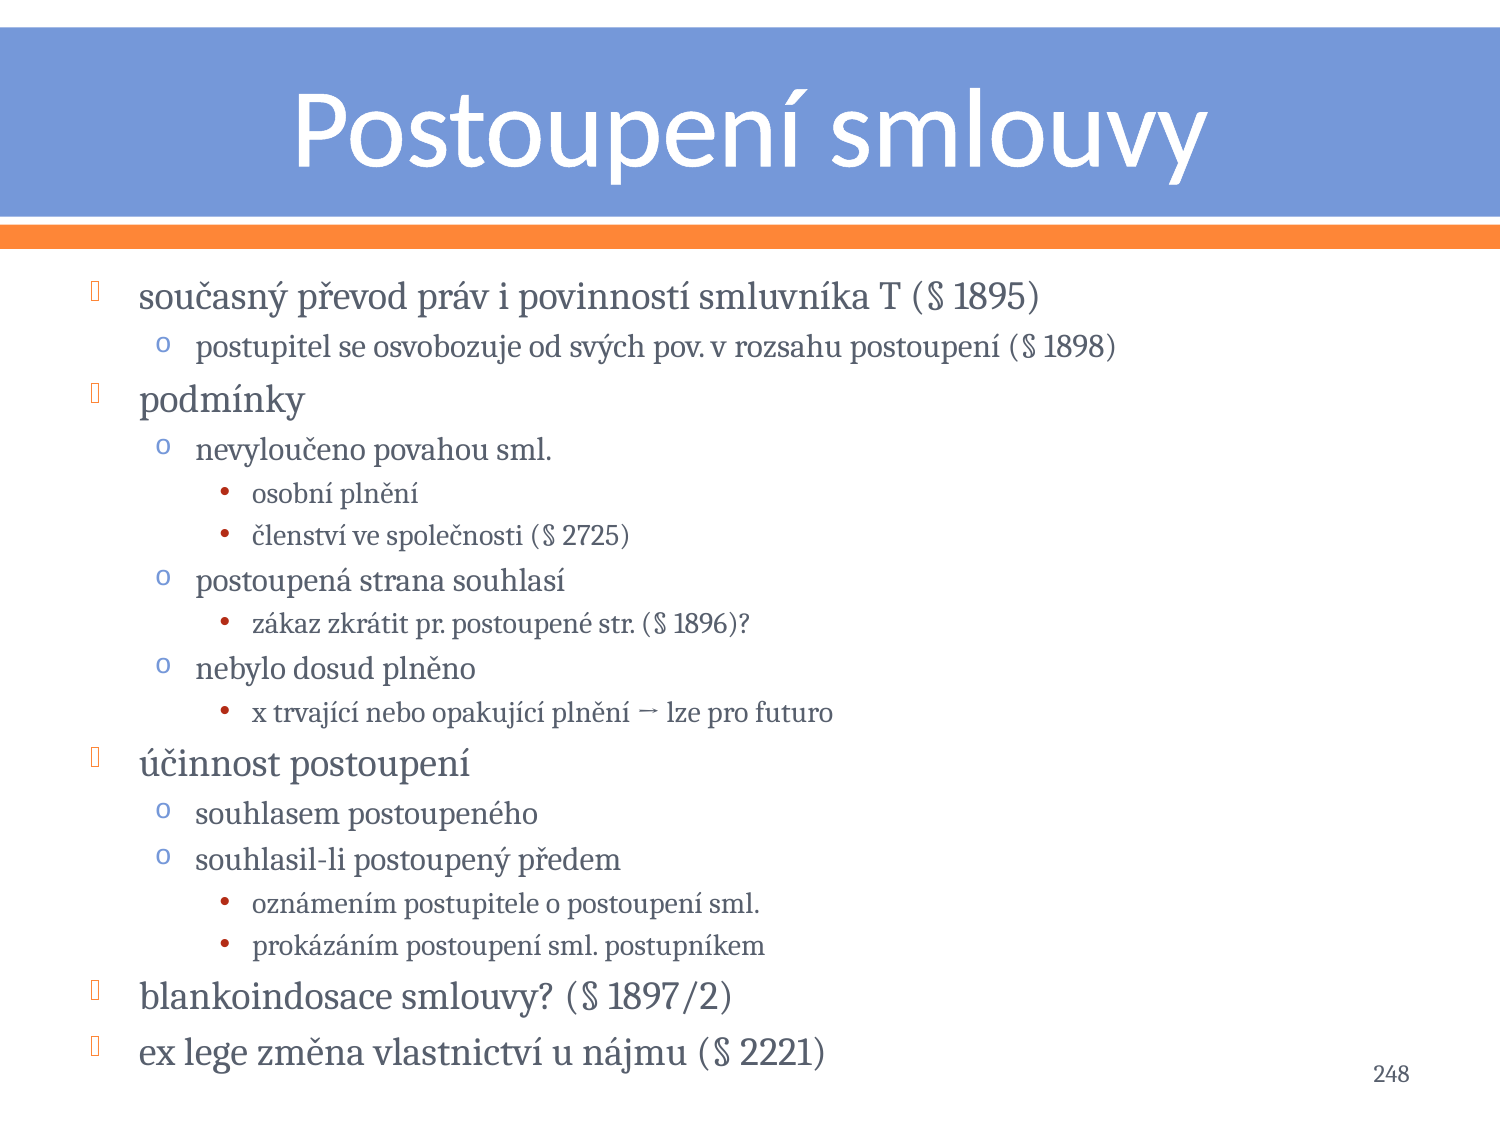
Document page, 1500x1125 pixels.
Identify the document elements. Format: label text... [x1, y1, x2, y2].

slide_number 248 [1074, 1042, 1425, 1103]
title Postoupení smlouvy [75, 29, 1425, 213]
list současný převod práv i povinností smluvníka T (§ 1895) postupitel se osvobozuje od svých pov. v rozsahu postoupení (§ 1898) podmínky nevyloučeno povahou sml. osobní plnění členství ve společnosti (§ 2725) postoupená strana souhlasí zákaz zkrátit pr. postoupené str. (§ 1896)? nebylo dosud plněno x trvající nebo opakující plnění → lze pro futuro účinnost postoupení souhlasem postoupeného souhlasil-li postoupený předem oznámením postupitele o postoupení sml. prokázáním postoupení sml. postupníkem blankoindosace smlouvy? (§ 1897/2) ex lege změna vlastnictví u nájmu (§ 2221) [75, 262, 1425, 1083]
